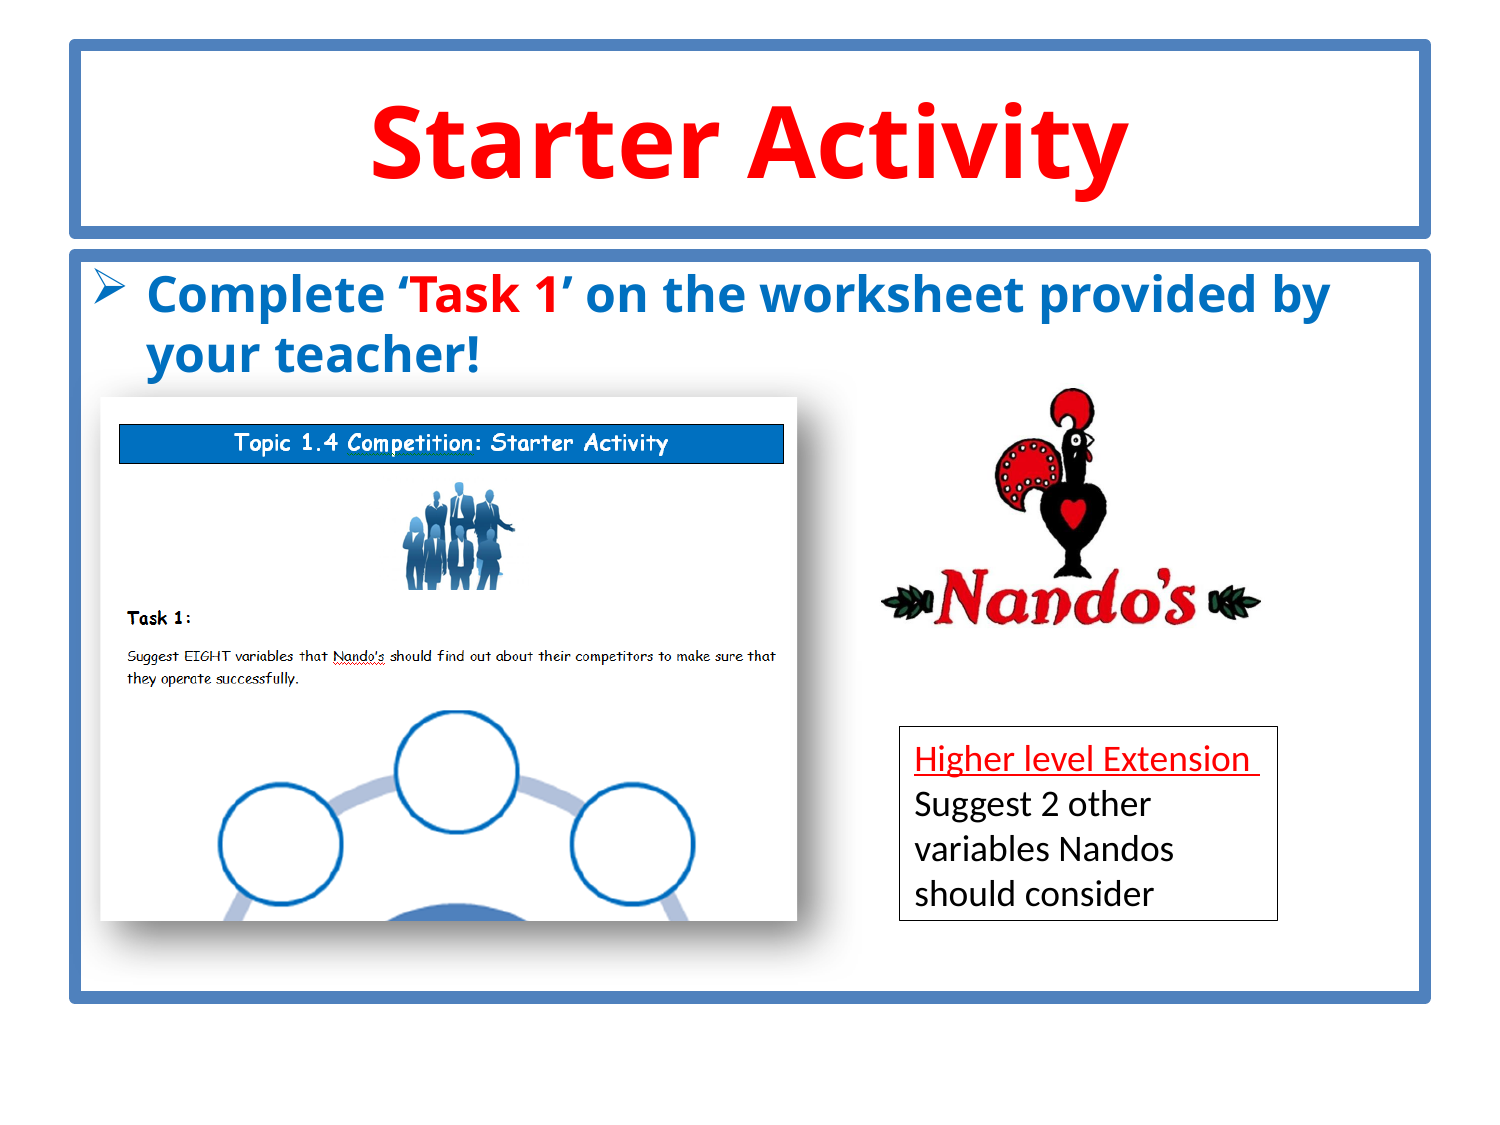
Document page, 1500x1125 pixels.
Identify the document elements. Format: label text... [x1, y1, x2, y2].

title Starter Activity [73, 43, 1427, 235]
picture [856, 341, 1308, 661]
picture [100, 396, 798, 922]
list Complete ‘Task 1’ on the worksheet provided by your teacher! [73, 253, 1427, 1000]
text_box Higher level Extension Suggest 2 other variables Nandos should consider [899, 726, 1278, 921]
